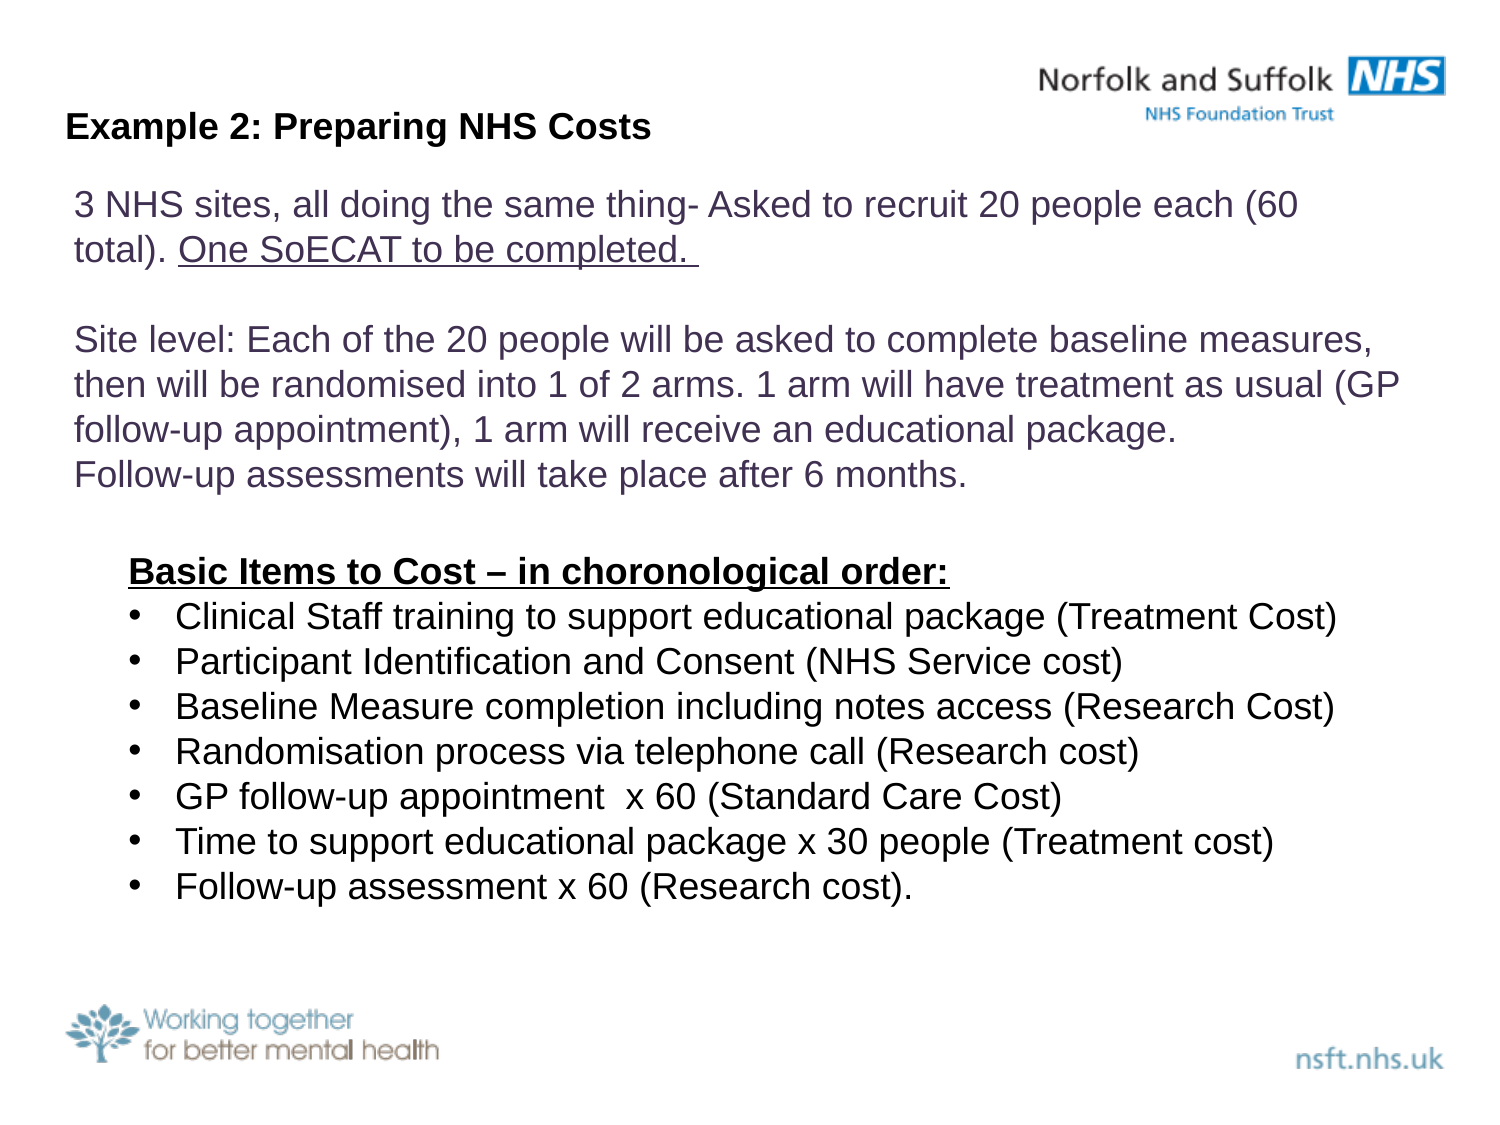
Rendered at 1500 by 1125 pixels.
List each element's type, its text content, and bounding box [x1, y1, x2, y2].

text_box 3 NHS sites, all doing the same thing- Asked to recruit 20 people each (60 total). One SoECAT to be completed. Site level: Each of the 20 people will be asked to complete baseline measures, then will be randomised into 1 of 2 arms. 1 arm will have treatment as usual (GP follow-up appointment), 1 arm will receive an educational package. Follow-up assessments will take place after 6 months. [59, 172, 1417, 503]
text_box Basic Items to Cost – in choronological order: Clinical Staff training to support educational package (Treatment Cost) Participant Identification and Consent (NHS Service cost) Baseline Measure completion including notes access (Research Cost) Randomisation process via telephone call (Research cost) GP follow-up appointment x 60 (Standard Care Cost) Time to support educational package x 30 people (Treatment cost) Follow-up assessment x 60 (Research cost). [113, 539, 1445, 960]
text_box Example 2: Preparing NHS Costs [50, 94, 668, 154]
